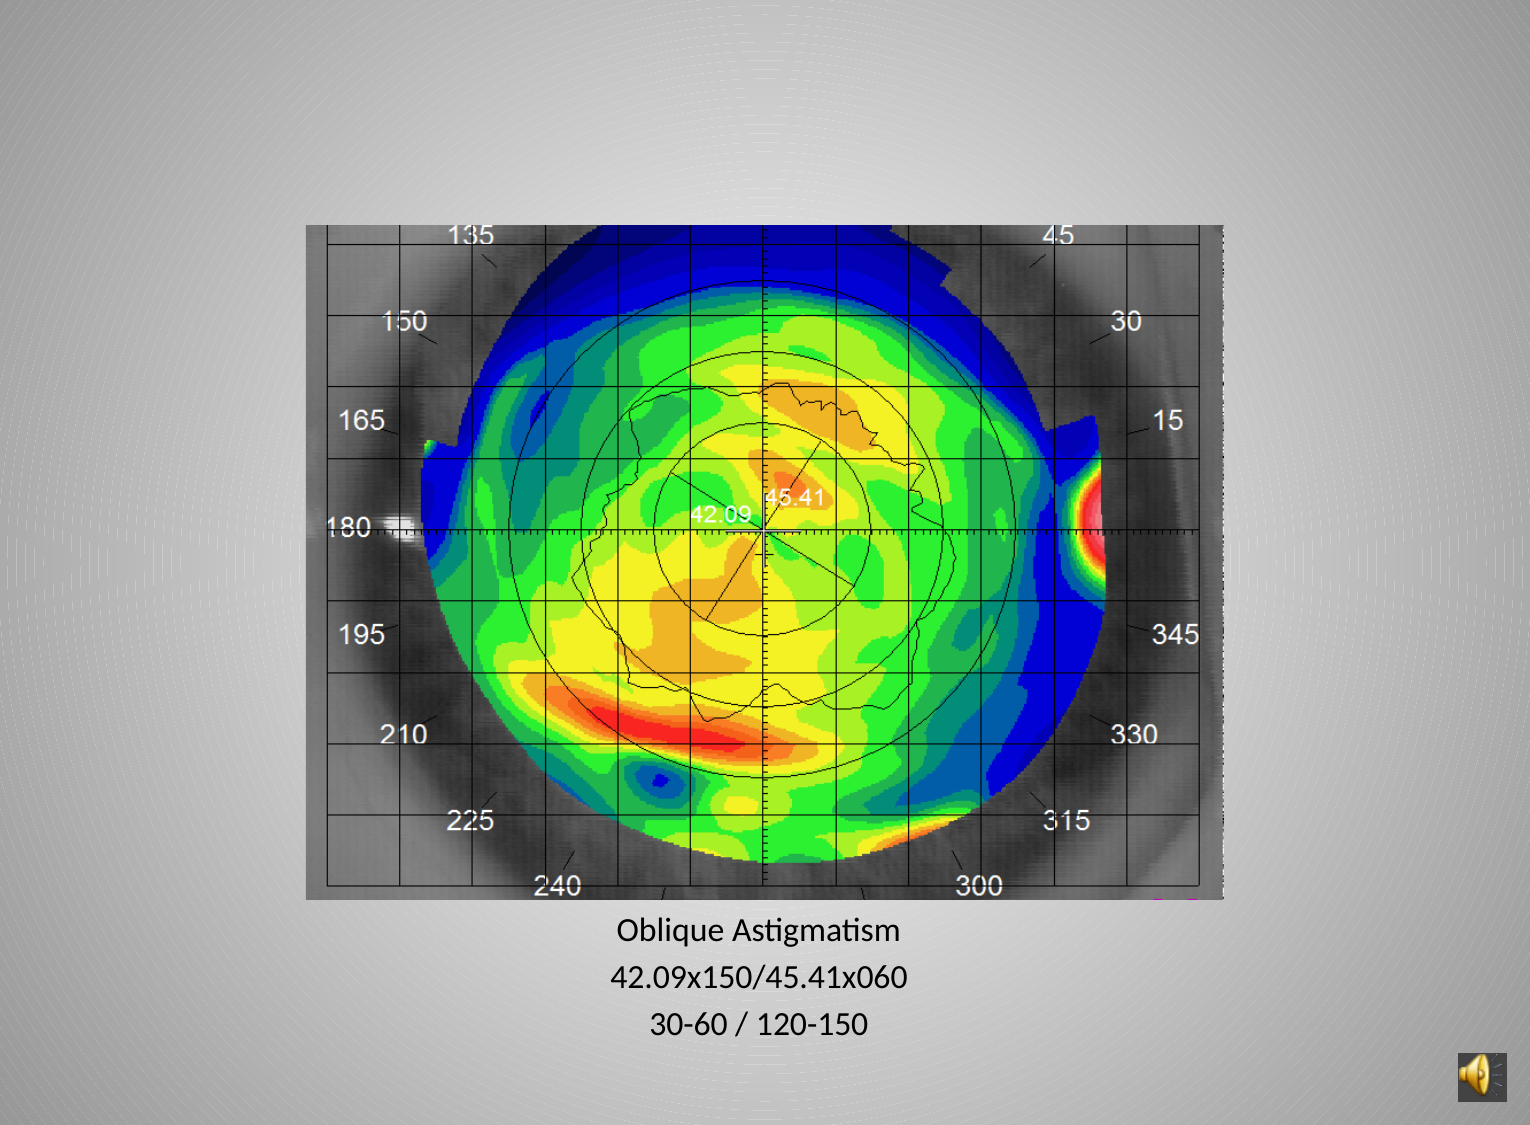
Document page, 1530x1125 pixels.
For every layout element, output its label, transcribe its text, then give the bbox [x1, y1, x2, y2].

list Oblique Astigmatism 42.09x150/45.41x060 30-60 / 120-150 [299, 900, 1218, 1050]
picture [305, 224, 1225, 901]
picture [1457, 1052, 1508, 1103]
